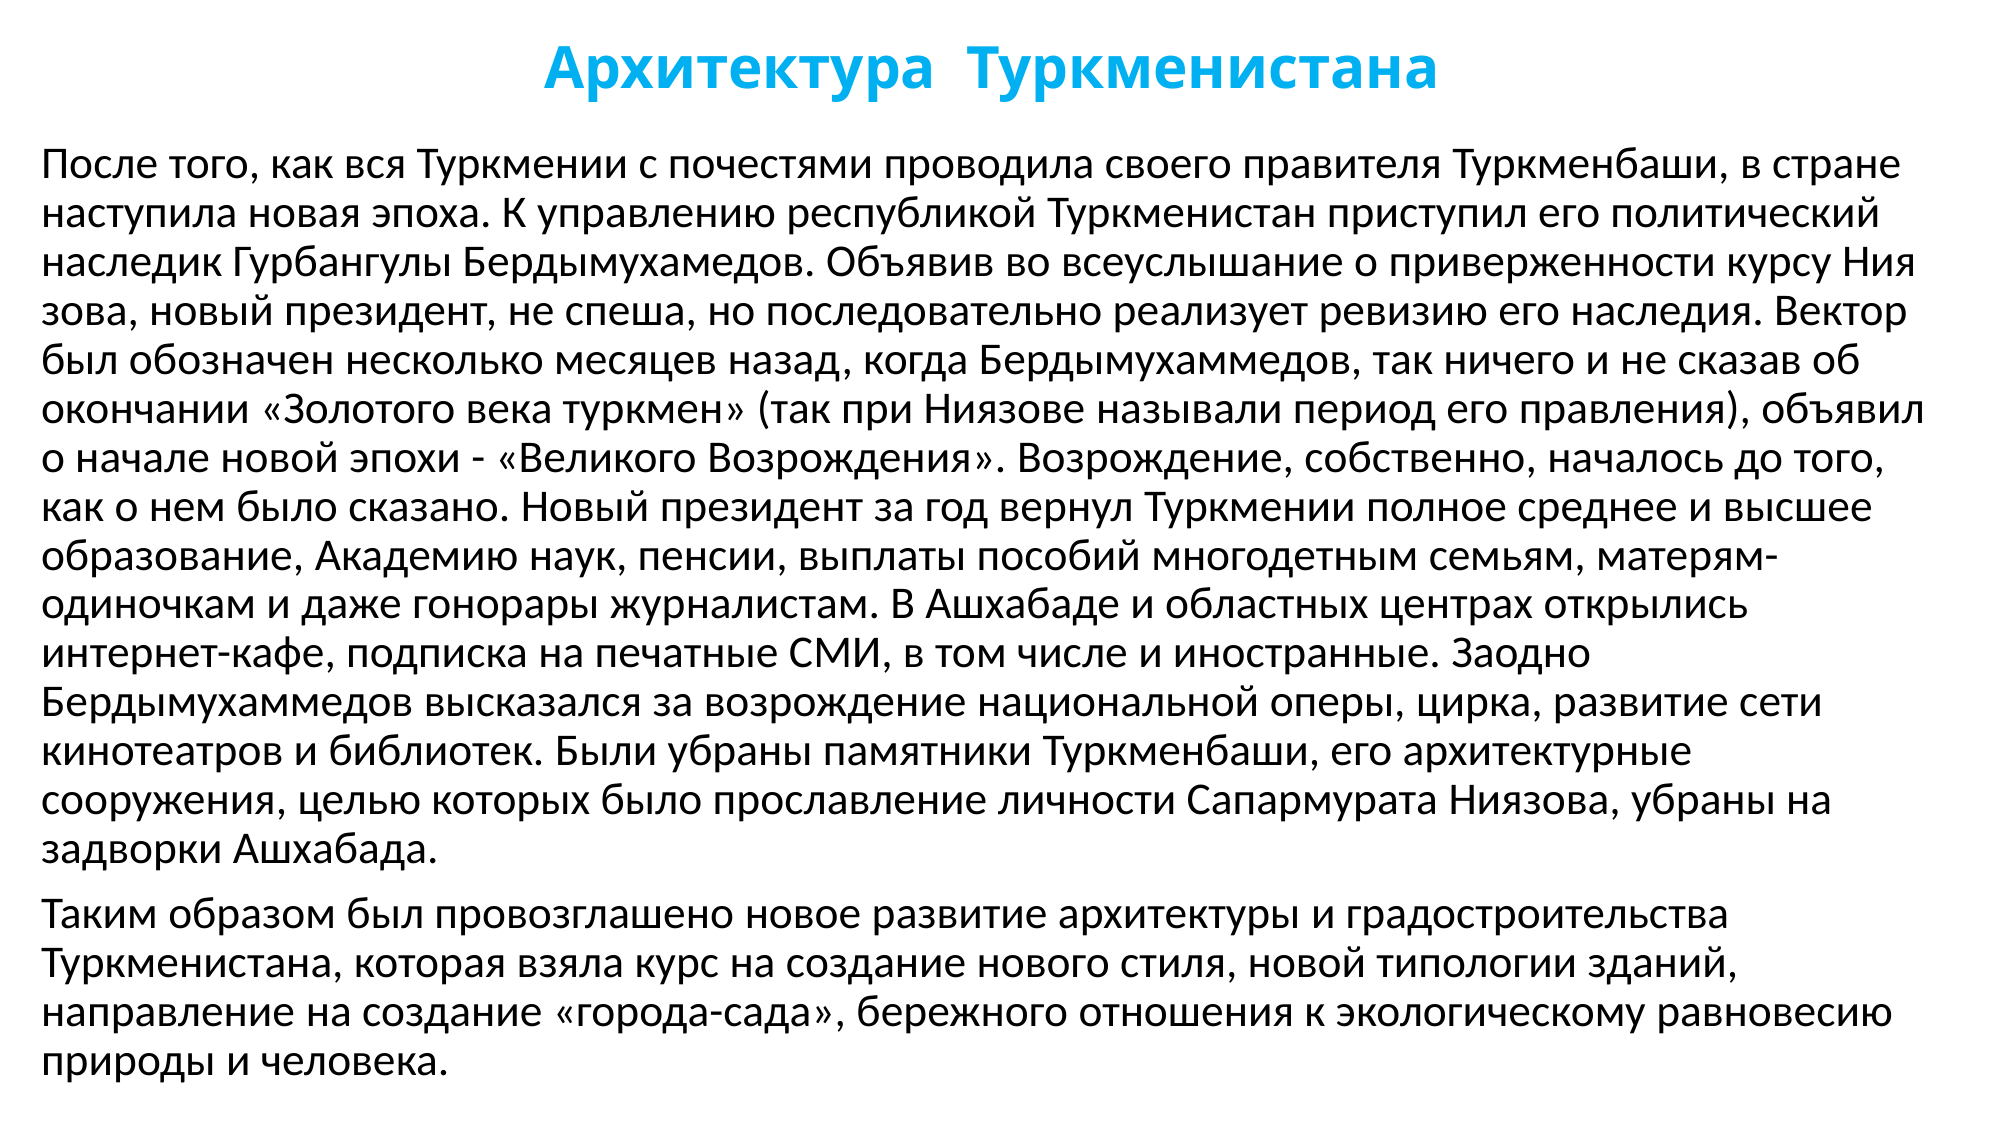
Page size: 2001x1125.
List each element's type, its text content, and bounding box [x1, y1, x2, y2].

title Архитектура Туркменистана [137, 27, 1863, 112]
list После того, как вся Туркмении с почестями проводила своего правителя Туркменбаши, в стране на­ступила новая эпоха. К управлению республикой Туркменистан приступил его политический наследик Гурбангулы Бердымухамедов. Объявив во всеуслышание о приверженности курсу Ния­зова, новый президент, не спеша, но последовательно реализует ревизию его наследия. Вектор был обозна­чен несколько месяцев назад, когда Бердымухаммедов, так ничего и не сказав об окончании «Золотого века туркмен» (так при Ниязове называли период его правления), объявил о начале новой эпохи - «Великого Возрождения». Возрождение, собственно, началось до того, как о нем было сказано. Новый президент за год вернул Туркмении полное среднее и высшее образование, Академию наук, пенсии, выплаты пособий много­детным семьям, матерям-одиночкам и даже гонорары журналистам. В Ашхабаде и областных центрах от­крылись интернет-кафе, подписка на печатные СМИ, в том числе и иностранные. Заодно Бердымухаммедов высказался за возрождение национальной оперы, цирка, развитие сети кинотеатров и библиотек. Были убра­ны памятники Туркменбаши, его архитектурные сооружения, целью которых было прославление личности Сапармурата Ниязова, убраны на задворки Ашхабада. Таким образом был провозглашено новое развитие архитектуры и градостроительства Туркменистана, которая взяла курс на создание нового стиля, новой типологии зданий, направление на создание «города-сада», бережного отношения к экологическому равновесию природы и человека. [26, 131, 1961, 1098]
